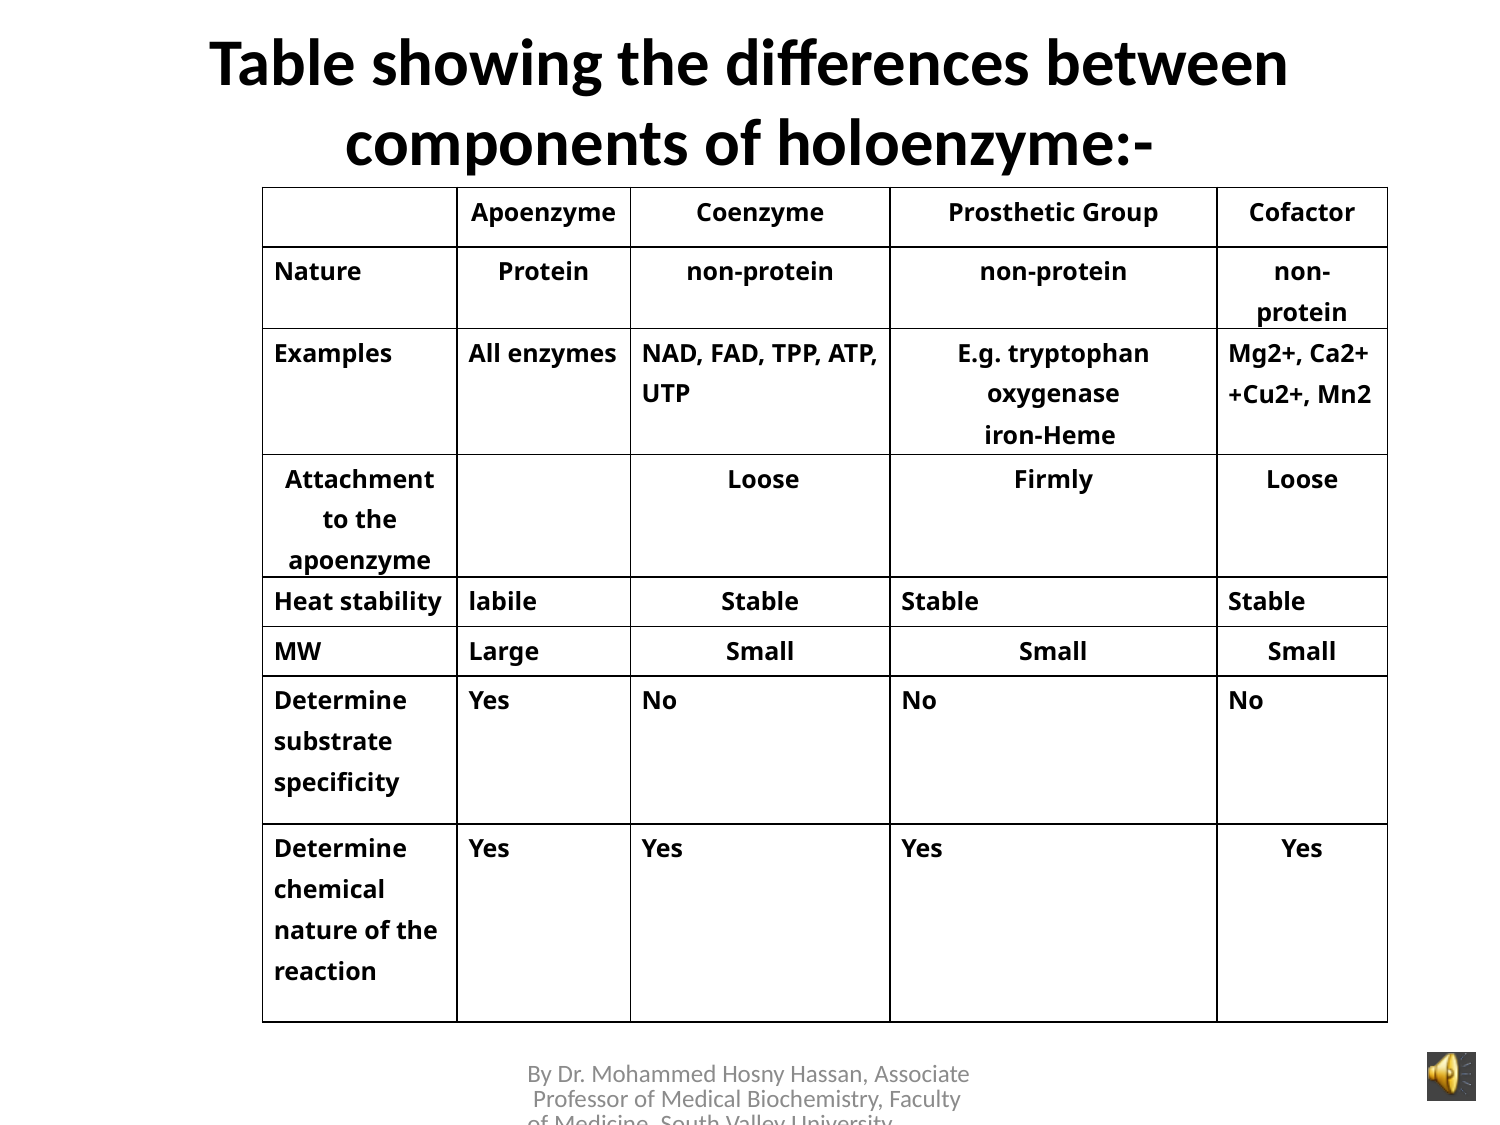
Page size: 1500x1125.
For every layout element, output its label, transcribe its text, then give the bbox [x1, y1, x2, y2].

table_cell Yes [458, 677, 630, 823]
table_header Apoenzyme [458, 188, 630, 246]
table_cell Loose [1218, 455, 1387, 576]
table_cell Attachment to the apoenzyme [263, 455, 456, 576]
table_cell Yes [631, 825, 889, 1021]
table_cell Loose [631, 455, 889, 576]
table_cell Stable [631, 578, 889, 626]
table_header Cofactor [1218, 188, 1387, 246]
table_cell Yes [891, 825, 1216, 1021]
table_cell Stable [891, 578, 1216, 626]
table_cell Small [631, 627, 889, 675]
table_header [263, 188, 456, 246]
footer By Dr. Mohammed Hosny Hassan, Associate Professor of Medical Biochemistry, Faculty of Medicine, South Valley University [512, 1042, 988, 1103]
table_header Coenzyme [631, 188, 889, 246]
table_cell Firmly [891, 455, 1216, 576]
table_cell No [891, 677, 1216, 823]
table_cell labile [458, 578, 630, 626]
table_cell All enzymes [458, 329, 630, 454]
table_header Prosthetic Group [891, 188, 1216, 246]
table_cell Mg2+, Ca2+ Cu2+, Mn2+ [1218, 329, 1387, 454]
table_cell MW [263, 627, 456, 675]
table_cell non-protein [891, 248, 1216, 328]
table_cell non-protein [631, 248, 889, 328]
table_cell Heat stability [263, 578, 456, 626]
table_cell Determine substrate specificity [263, 677, 456, 823]
table_cell No [1218, 677, 1387, 823]
table_cell Determine chemical nature of the reaction [263, 825, 456, 1021]
table_cell Yes [1218, 825, 1387, 1021]
table_cell Small [1218, 627, 1387, 675]
table_cell Examples [263, 329, 456, 454]
table_cell Large [458, 627, 630, 675]
table_cell No [631, 677, 889, 823]
table_cell E.g. tryptophan oxygenase iron-Heme [891, 329, 1216, 454]
title Table showing the differences between components of holoenzyme:- [75, 45, 1425, 233]
table_cell Nature [263, 248, 456, 328]
table_cell [458, 455, 630, 576]
table_cell Stable [1218, 578, 1387, 626]
table_cell Small [891, 627, 1216, 675]
table_cell Yes [458, 825, 630, 1021]
table_cell Protein [458, 248, 630, 328]
table_cell non-protein [1218, 248, 1387, 328]
picture [1426, 1051, 1477, 1102]
table_cell NAD, FAD, TPP, ATP, UTP [631, 329, 889, 454]
